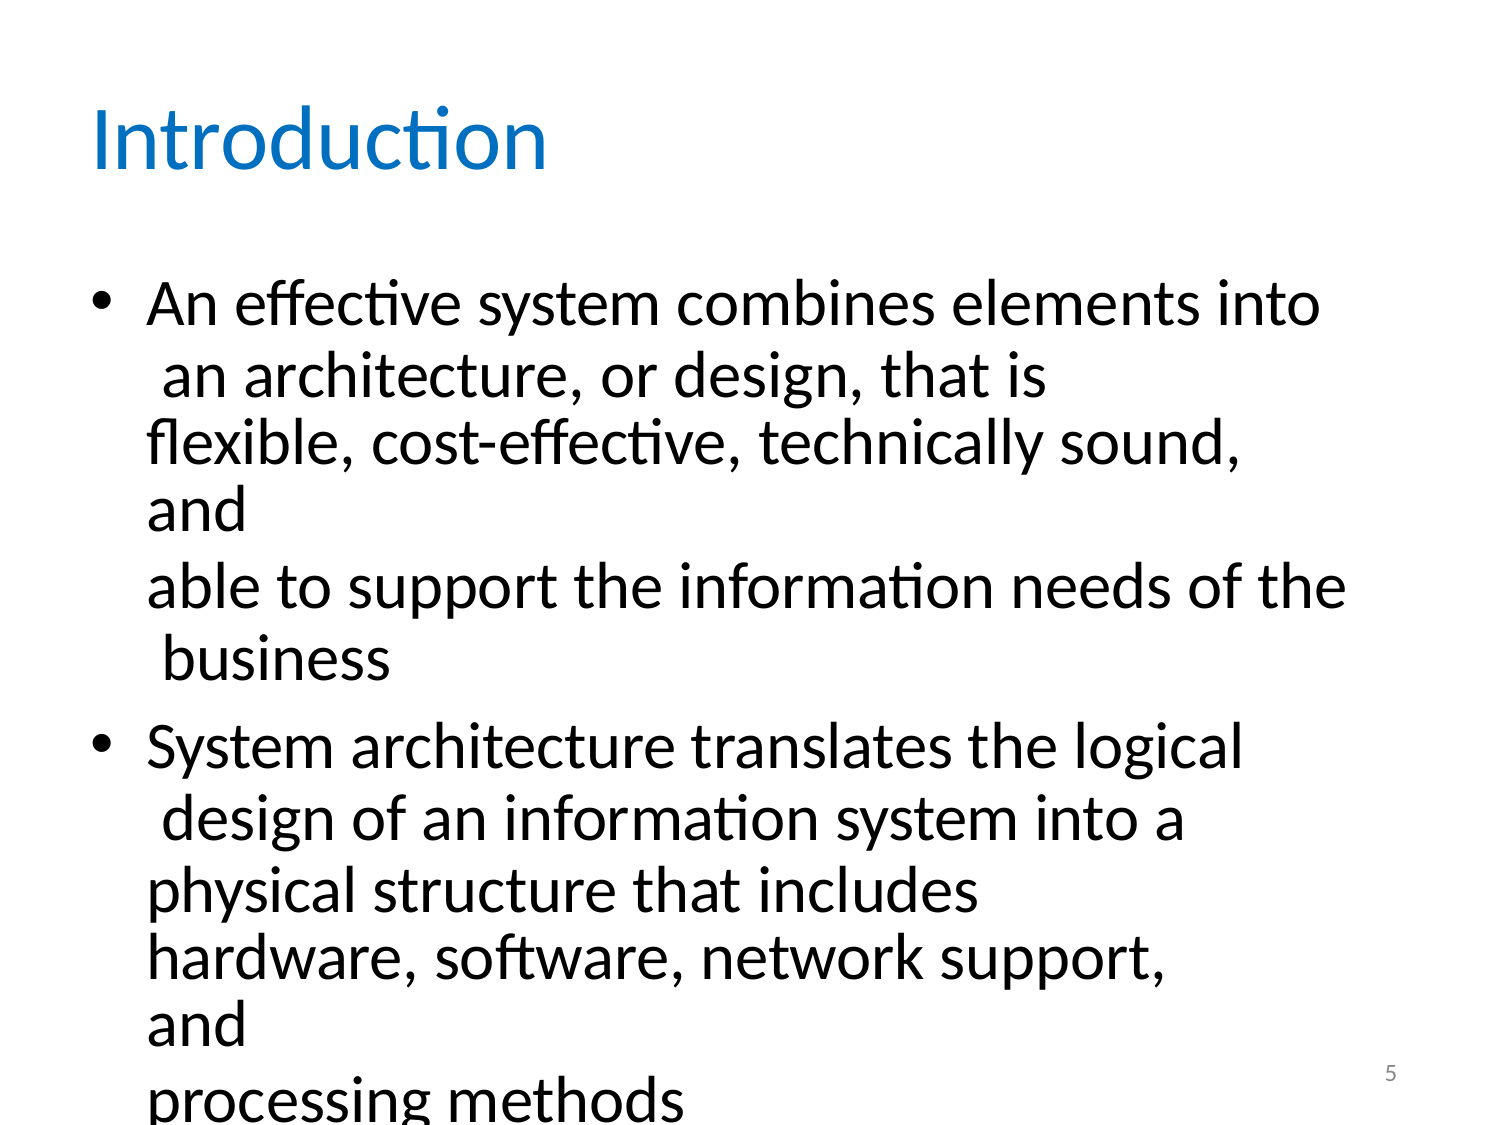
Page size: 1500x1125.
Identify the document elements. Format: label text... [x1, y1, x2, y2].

title Introduction [87, 75, 556, 255]
slide_number 5 [1378, 1060, 1417, 1125]
text_box An effective system combines elements into an architecture, or design, that is flexible, cost-effective, technically sound, and able to support the information needs of the business System architecture translates the logical design of an information system into a physical structure that includes hardware, software, network support, and processing methods [87, 255, 1376, 1125]
